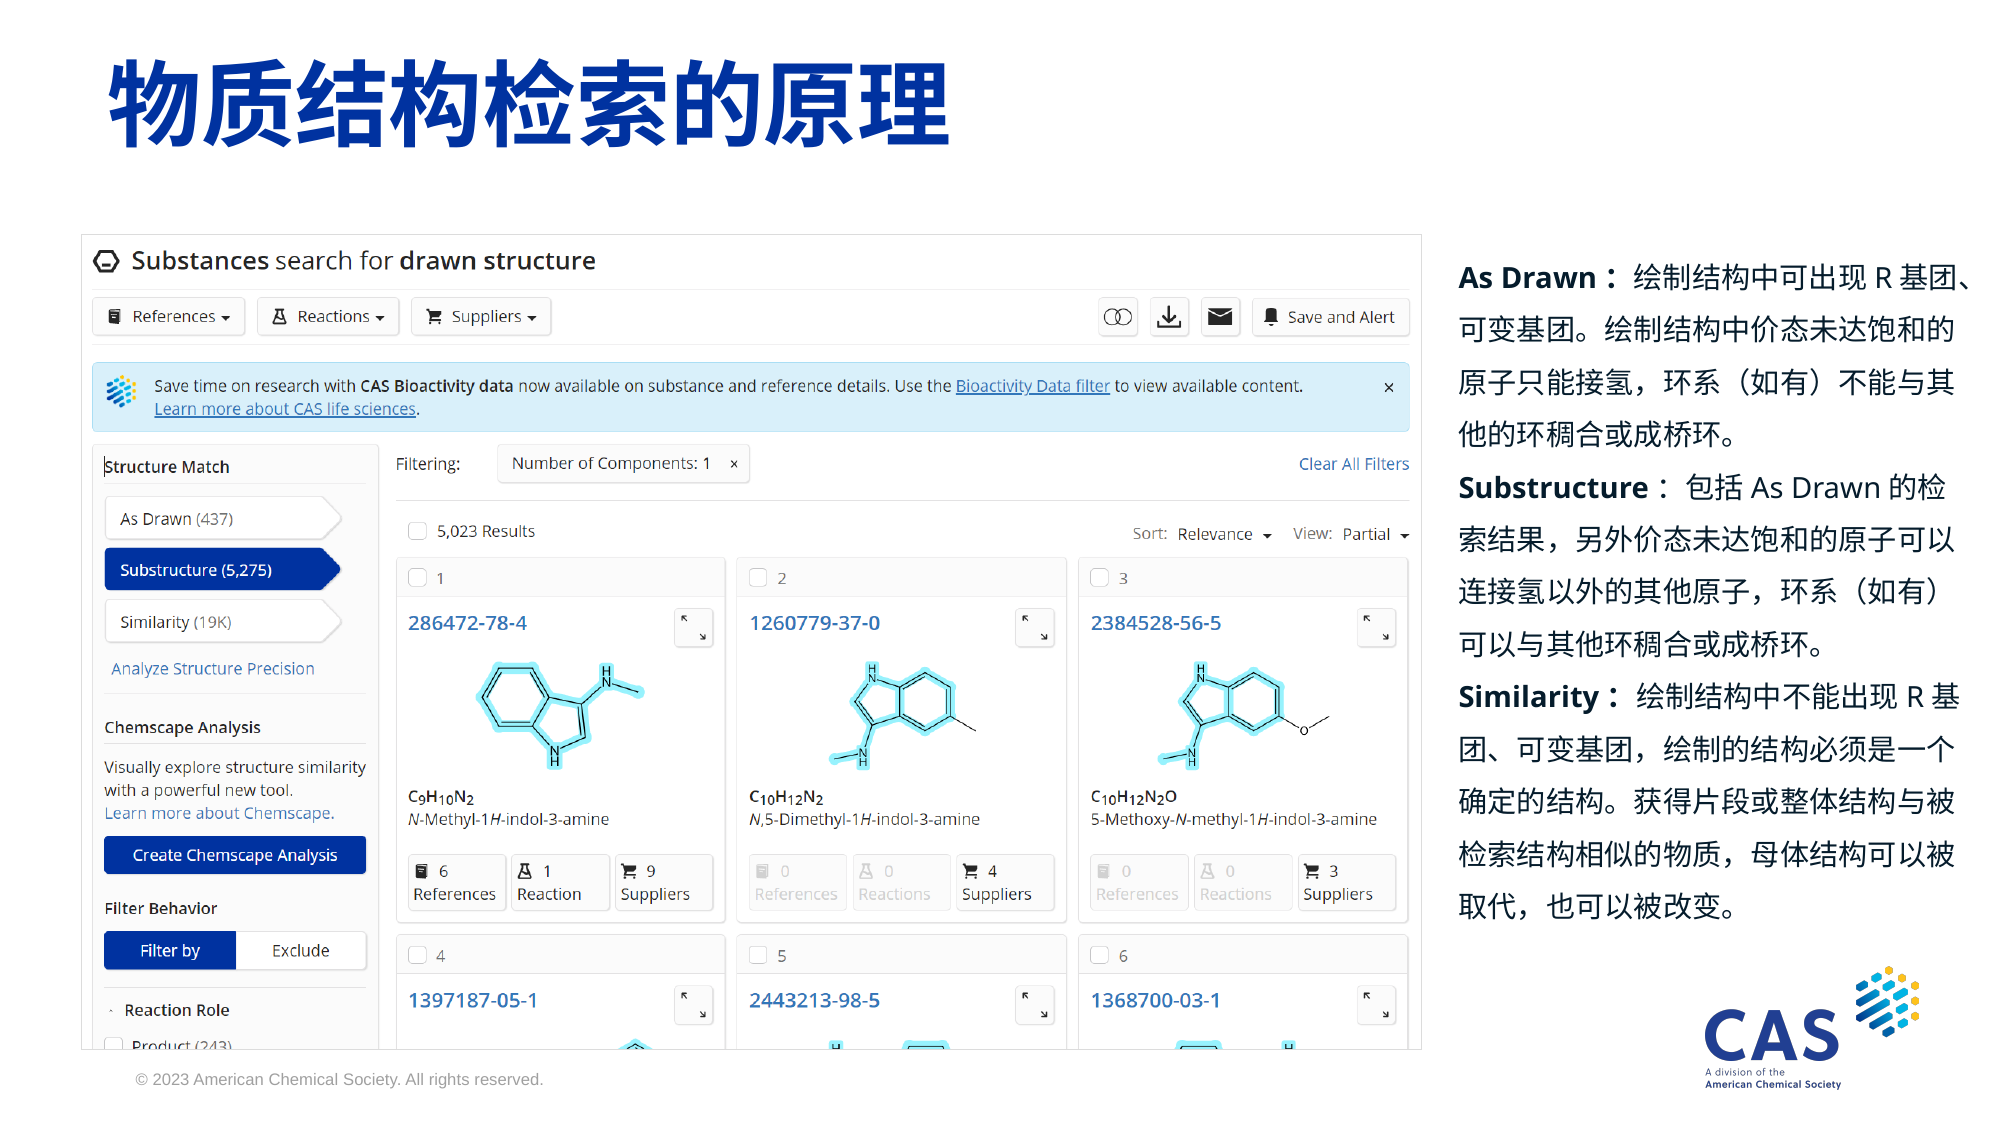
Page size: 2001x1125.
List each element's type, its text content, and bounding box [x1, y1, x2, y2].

picture [81, 234, 1422, 1050]
text_box As Drawn：绘制结构中可出现R基团、可变基团。绘制结构中价态未达饱和的原子只能接氢，环系（如有）不能与其他的环稠合或成桥环。 Substructure：包括As Drawn的检索结果，另外价态未达饱和的原子可以连接氢以外的其他原子，环系（如有）可以与其他环稠合或成桥环。 Similarity：绘制结构中不能出现R基团、可变基团，绘制的结构必须是一个确定的结构。获得片段或整体结构与被检索结构相似的物质，母体结构可以被取代，也可以被改变。 [1422, 234, 1989, 931]
picture [1705, 966, 1919, 1090]
title 物质结构检索的原理 [92, 59, 1863, 209]
